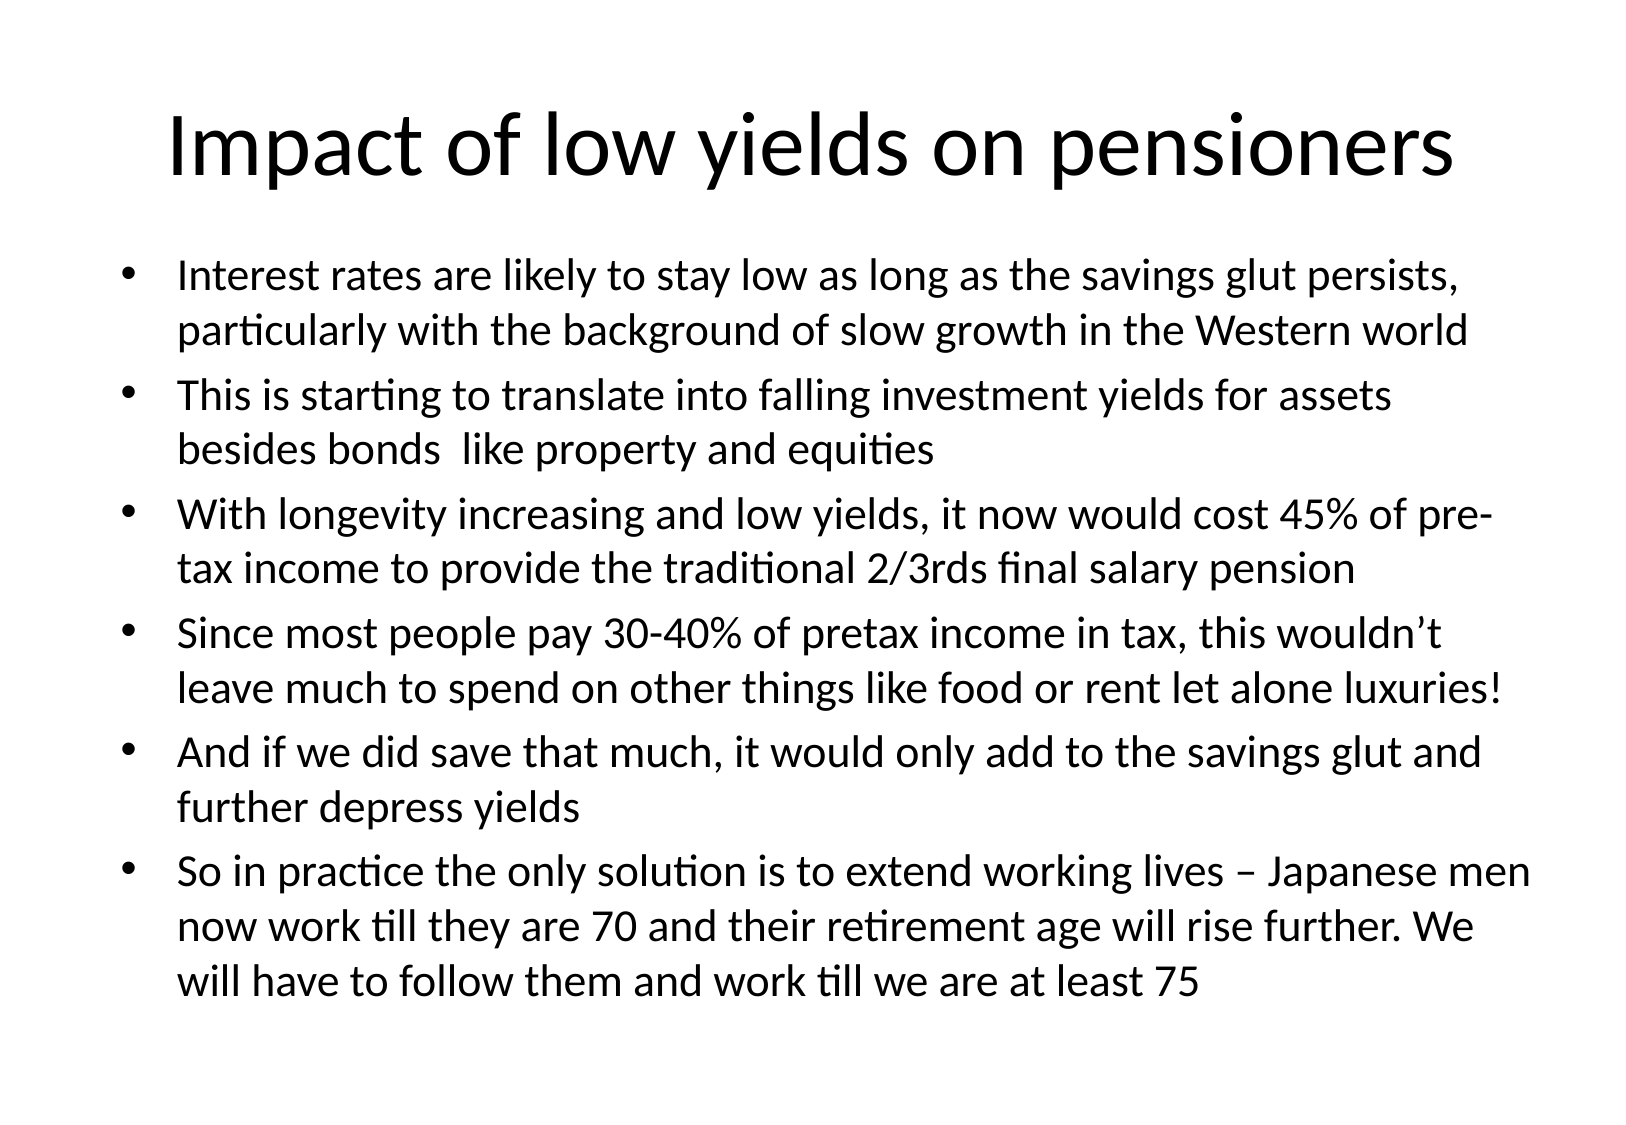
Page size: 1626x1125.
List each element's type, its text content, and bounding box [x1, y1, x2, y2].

text_box Interest rates are likely to stay low as long as the savings glut persists, particularly with the background of slow growth in the Western world This is starting to translate into falling investment yields for assets besides bonds like property and equities With longevity increasing and low yields, it now would cost 45% of pre-tax income to provide the traditional 2/3rds final salary pension Since most people pay 30-40% of pretax income in tax, this wouldn’t leave much to spend on other things like food or rent let alone luxuries! And if we did save that much, it would only add to the savings glut and further depress yields So in practice the only solution is to extend working lives – Japanese men now work till they are 70 and their retirement age will rise further. We will have to follow them and work till we are at least 75 [105, 237, 1547, 1104]
title Impact of low yields on pensioners [81, 45, 1544, 233]
